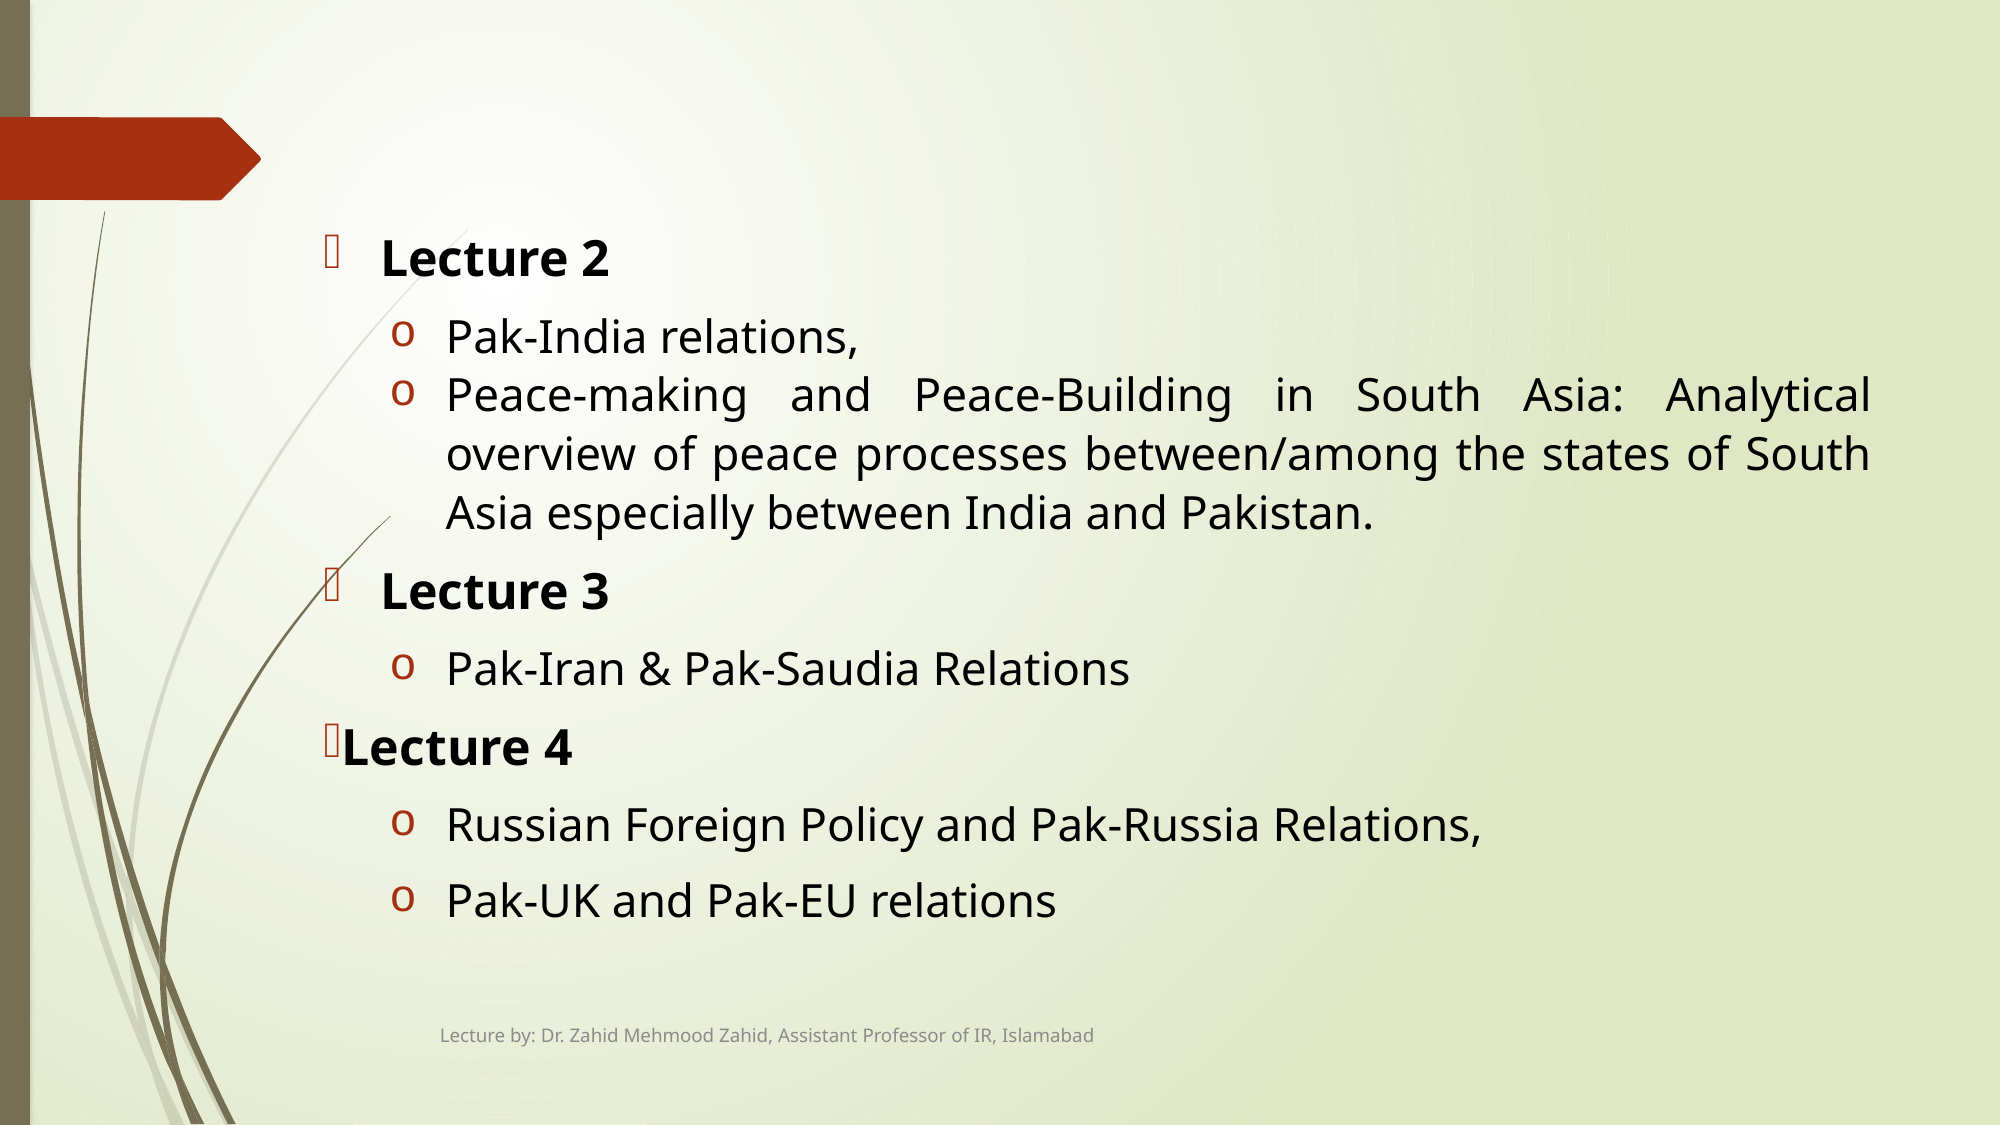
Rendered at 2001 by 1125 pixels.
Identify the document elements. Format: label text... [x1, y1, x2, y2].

list Lecture 2 Pak-India relations, Peace-making and Peace-Building in South Asia: Analytical overview of peace processes between/among the states of South Asia especially between India and Pakistan. Lecture 3 Pak-Iran & Pak-Saudia Relations Lecture 4 Russian Foreign Policy and Pak-Russia Relations, Pak-UK and Pak-EU relations [308, 215, 1888, 1110]
footer Lecture by: Dr. Zahid Mehmood Zahid, Assistant Professor of IR, Islamabad [424, 1006, 1675, 1067]
